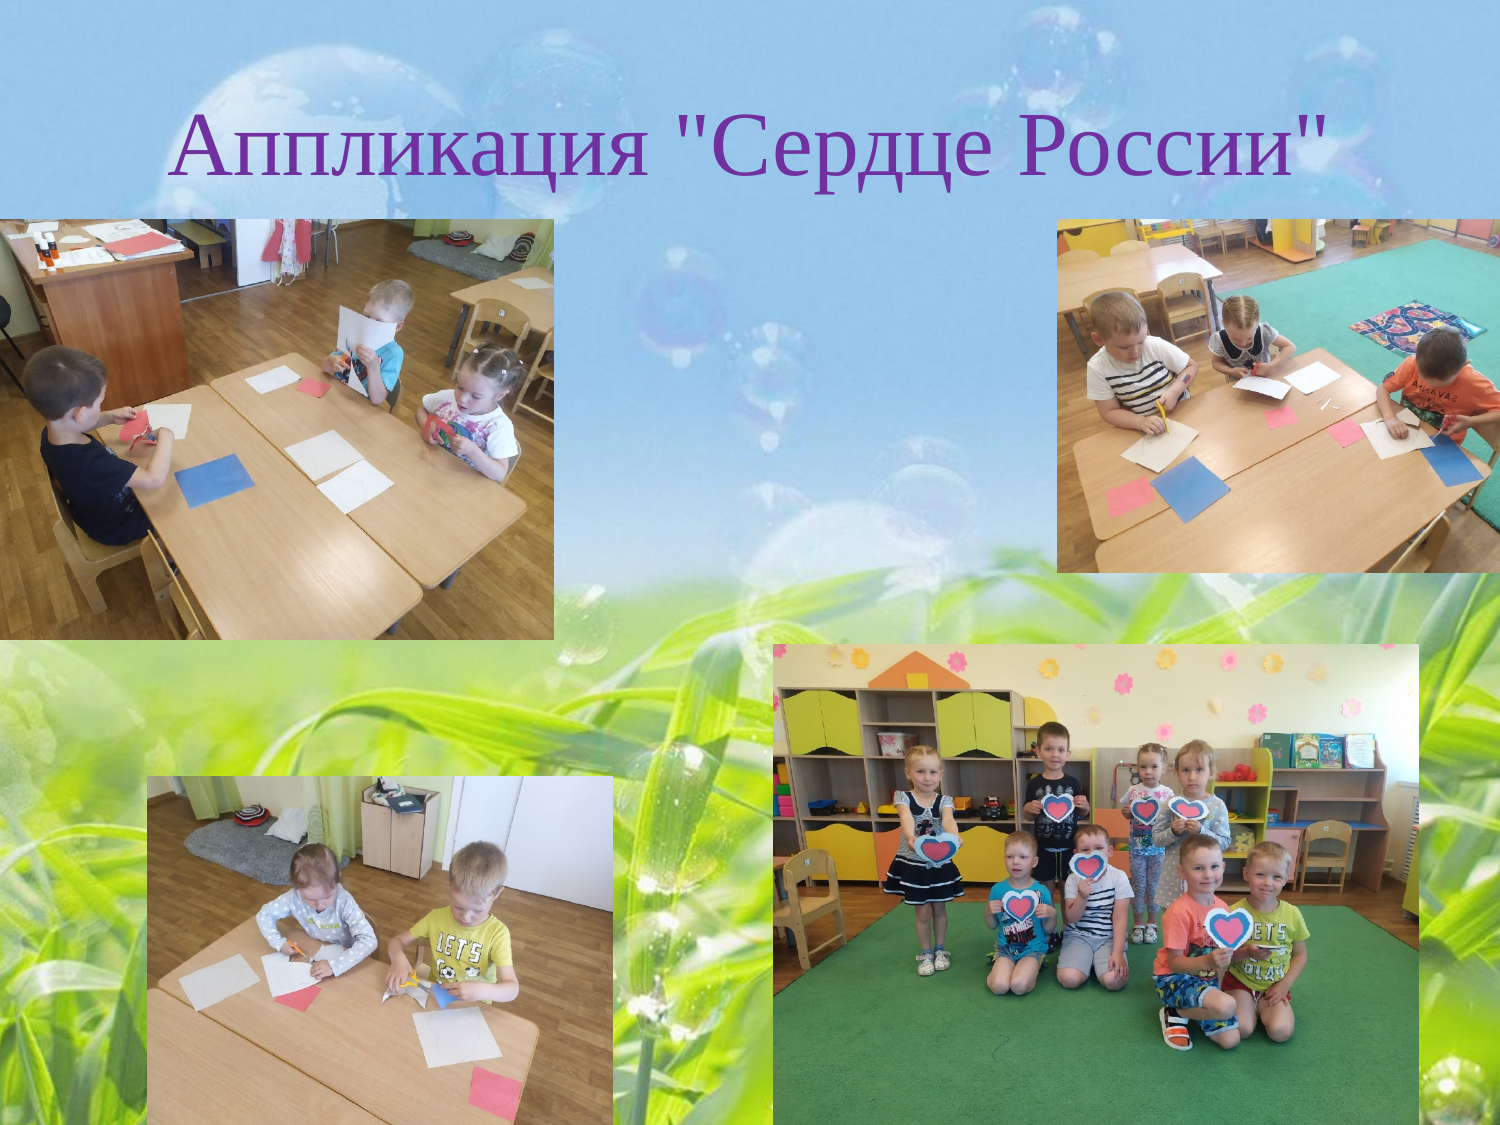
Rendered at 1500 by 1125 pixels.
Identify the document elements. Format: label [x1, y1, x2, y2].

picture [0, 0, 1500, 1125]
list [773, 644, 1419, 1125]
